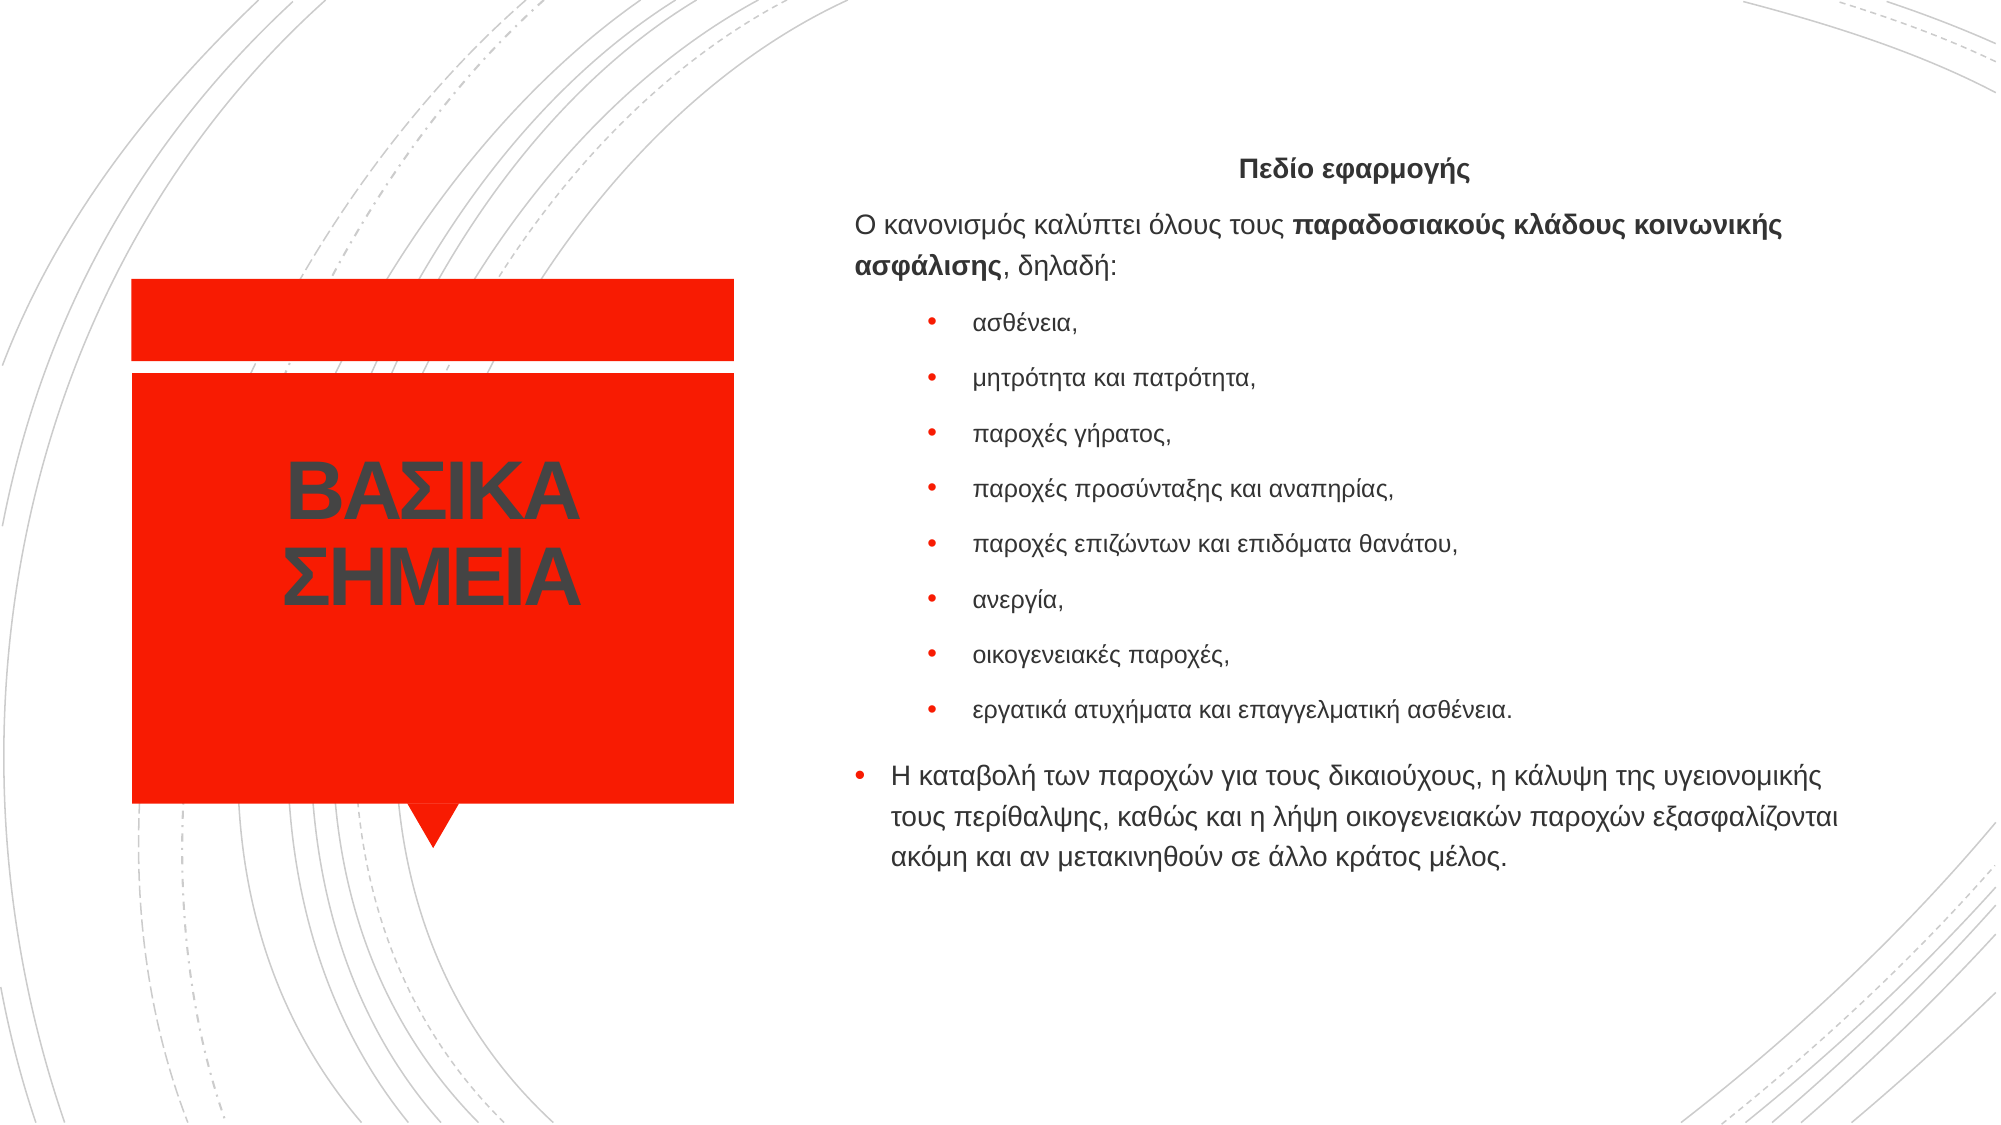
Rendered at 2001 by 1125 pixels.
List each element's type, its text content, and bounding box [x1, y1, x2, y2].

title ΒΑΣΙΚΑ ΣΗΜΕΙΑ [145, 385, 720, 789]
list Πεδίο εφαρμογής Ο κανονισμός καλύπτει όλους τους παραδοσιακούς κλάδους κοινωνικής ασφάλισης, δηλαδή: ασθένεια, μητρότητα και πατρότητα, παροχές γήρατος, παροχές προσύνταξης και αναπηρίας, παροχές επιζώντων και επιδόματα θανάτου, ανεργία, οικογενειακές παροχές, εργατικά ατυχήματα και επαγγελματική ασθένεια. Η καταβολή των παροχών για τους δικαιούχους, η κάλυψη της υγειονομικής τους περίθαλψης, καθώς και η λήψη οικογενειακών παροχών εξασφαλίζονται ακόμη και αν μετακινηθούν σε άλλο κράτος μέλος. [839, 131, 1871, 993]
